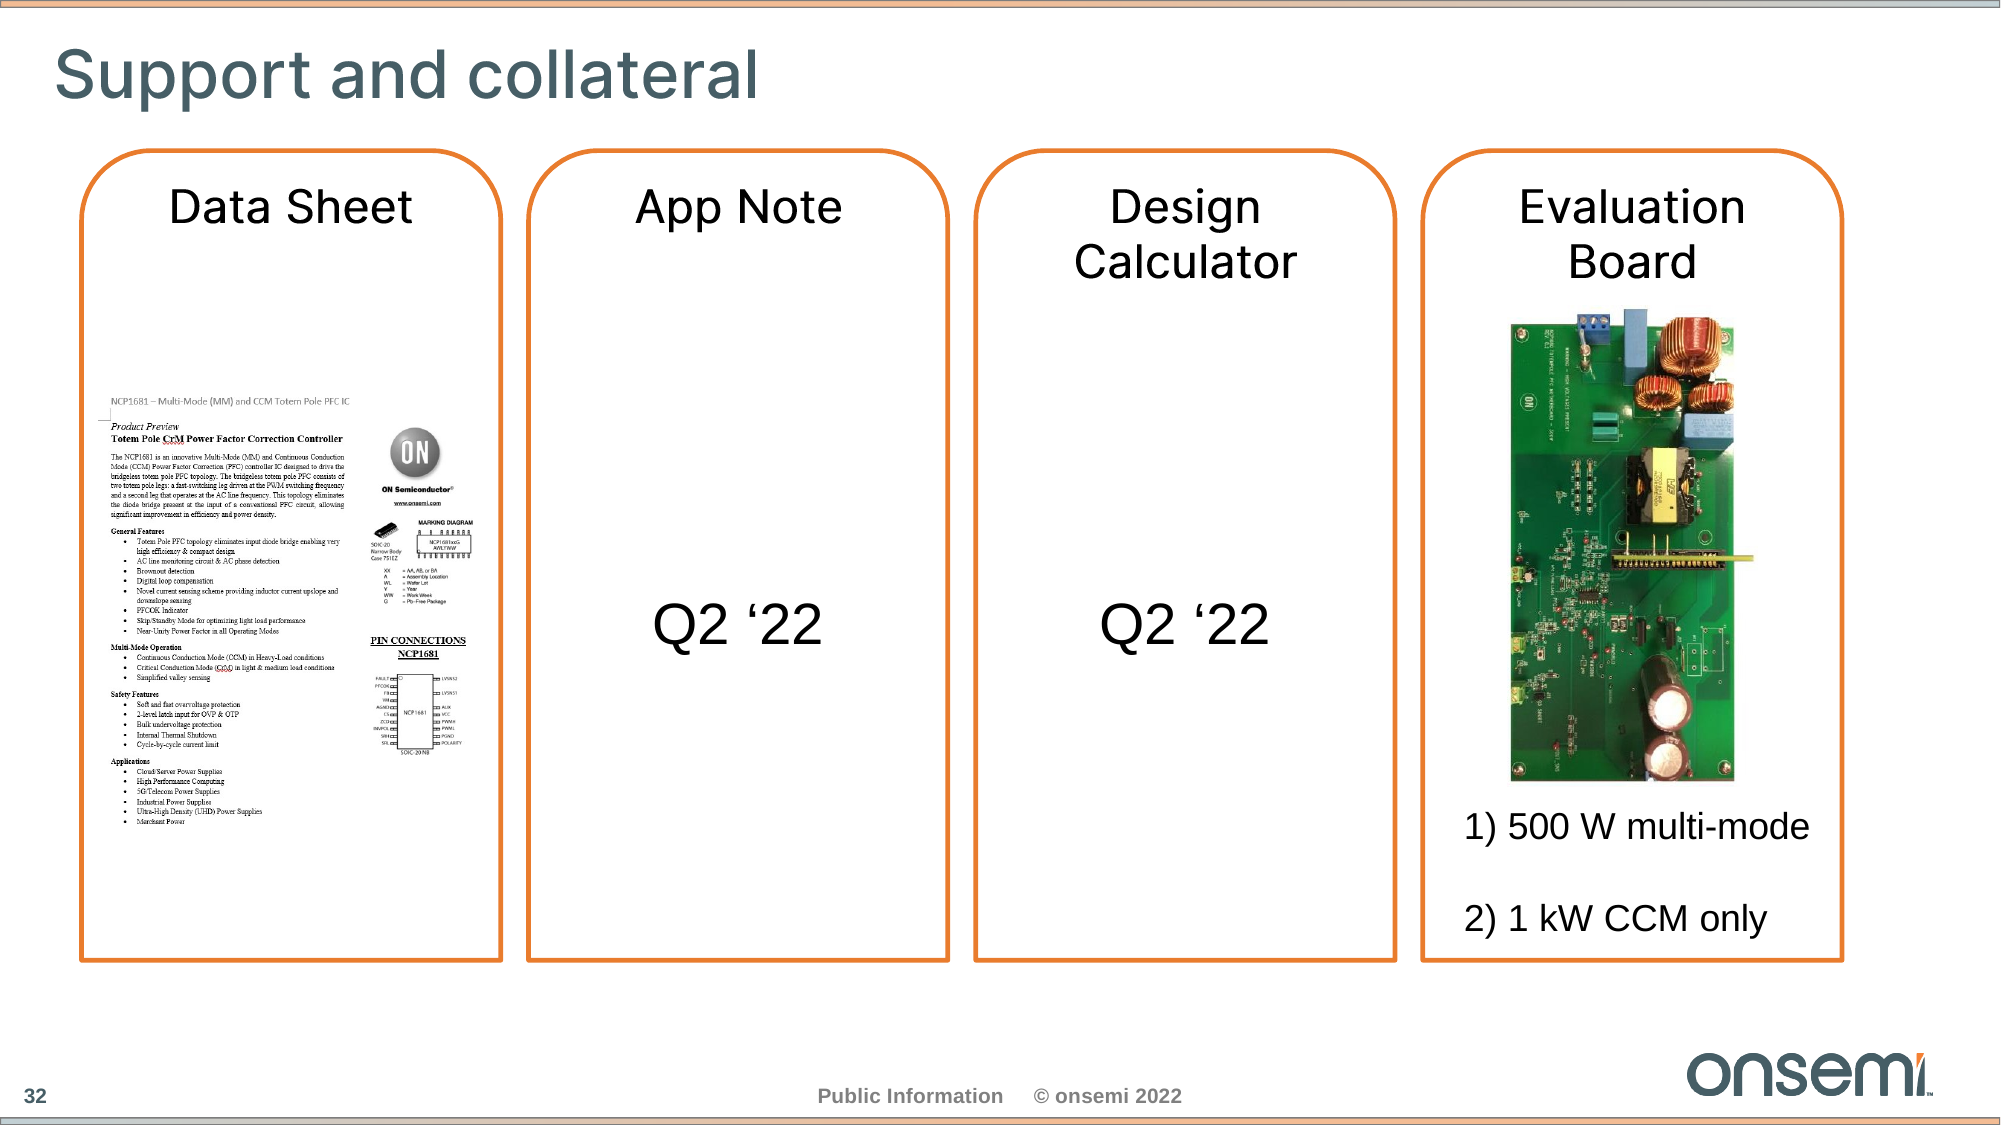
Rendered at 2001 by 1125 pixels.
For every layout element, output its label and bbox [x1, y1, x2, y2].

text_box [526, 147, 951, 963]
text_box [1420, 147, 1845, 963]
picture [1687, 1052, 1933, 1097]
text_box [78, 147, 504, 963]
text_box [53, 33, 789, 115]
text_box [973, 147, 1398, 963]
